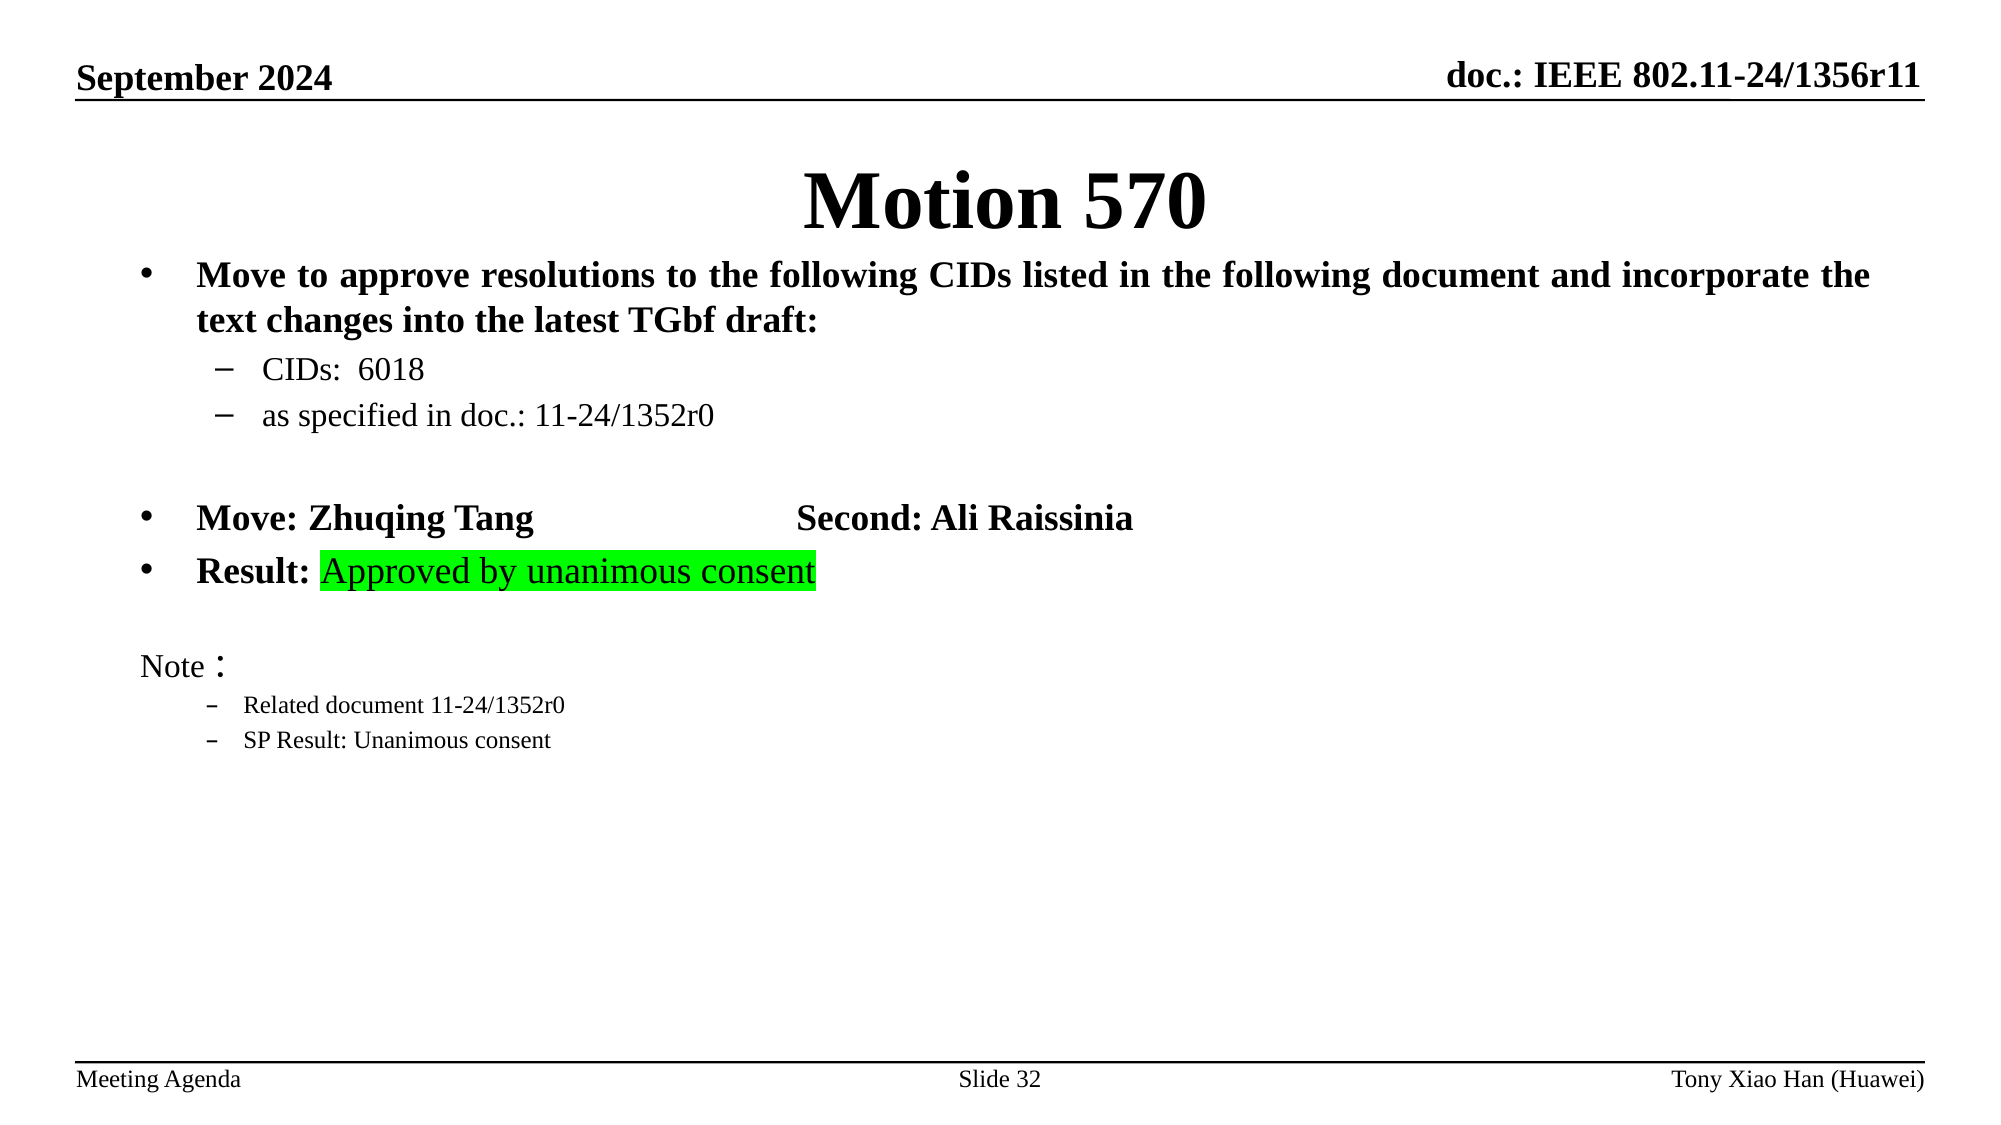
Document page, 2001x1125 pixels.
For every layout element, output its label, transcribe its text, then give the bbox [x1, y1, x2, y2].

text_box Motion 570 [368, 137, 1644, 212]
text_box Move to approve resolutions to the following CIDs listed in the following document and incorporate the text changes into the latest TGbf draft: CIDs: 6018 as specified in doc.: 11-24/1352r0 Move: Zhuqing Tang Second: Ali Raissinia Result: Approved by unanimous consent Note： Related document 11-24/1352r0 SP Result: Unanimous consent [125, 212, 1888, 988]
